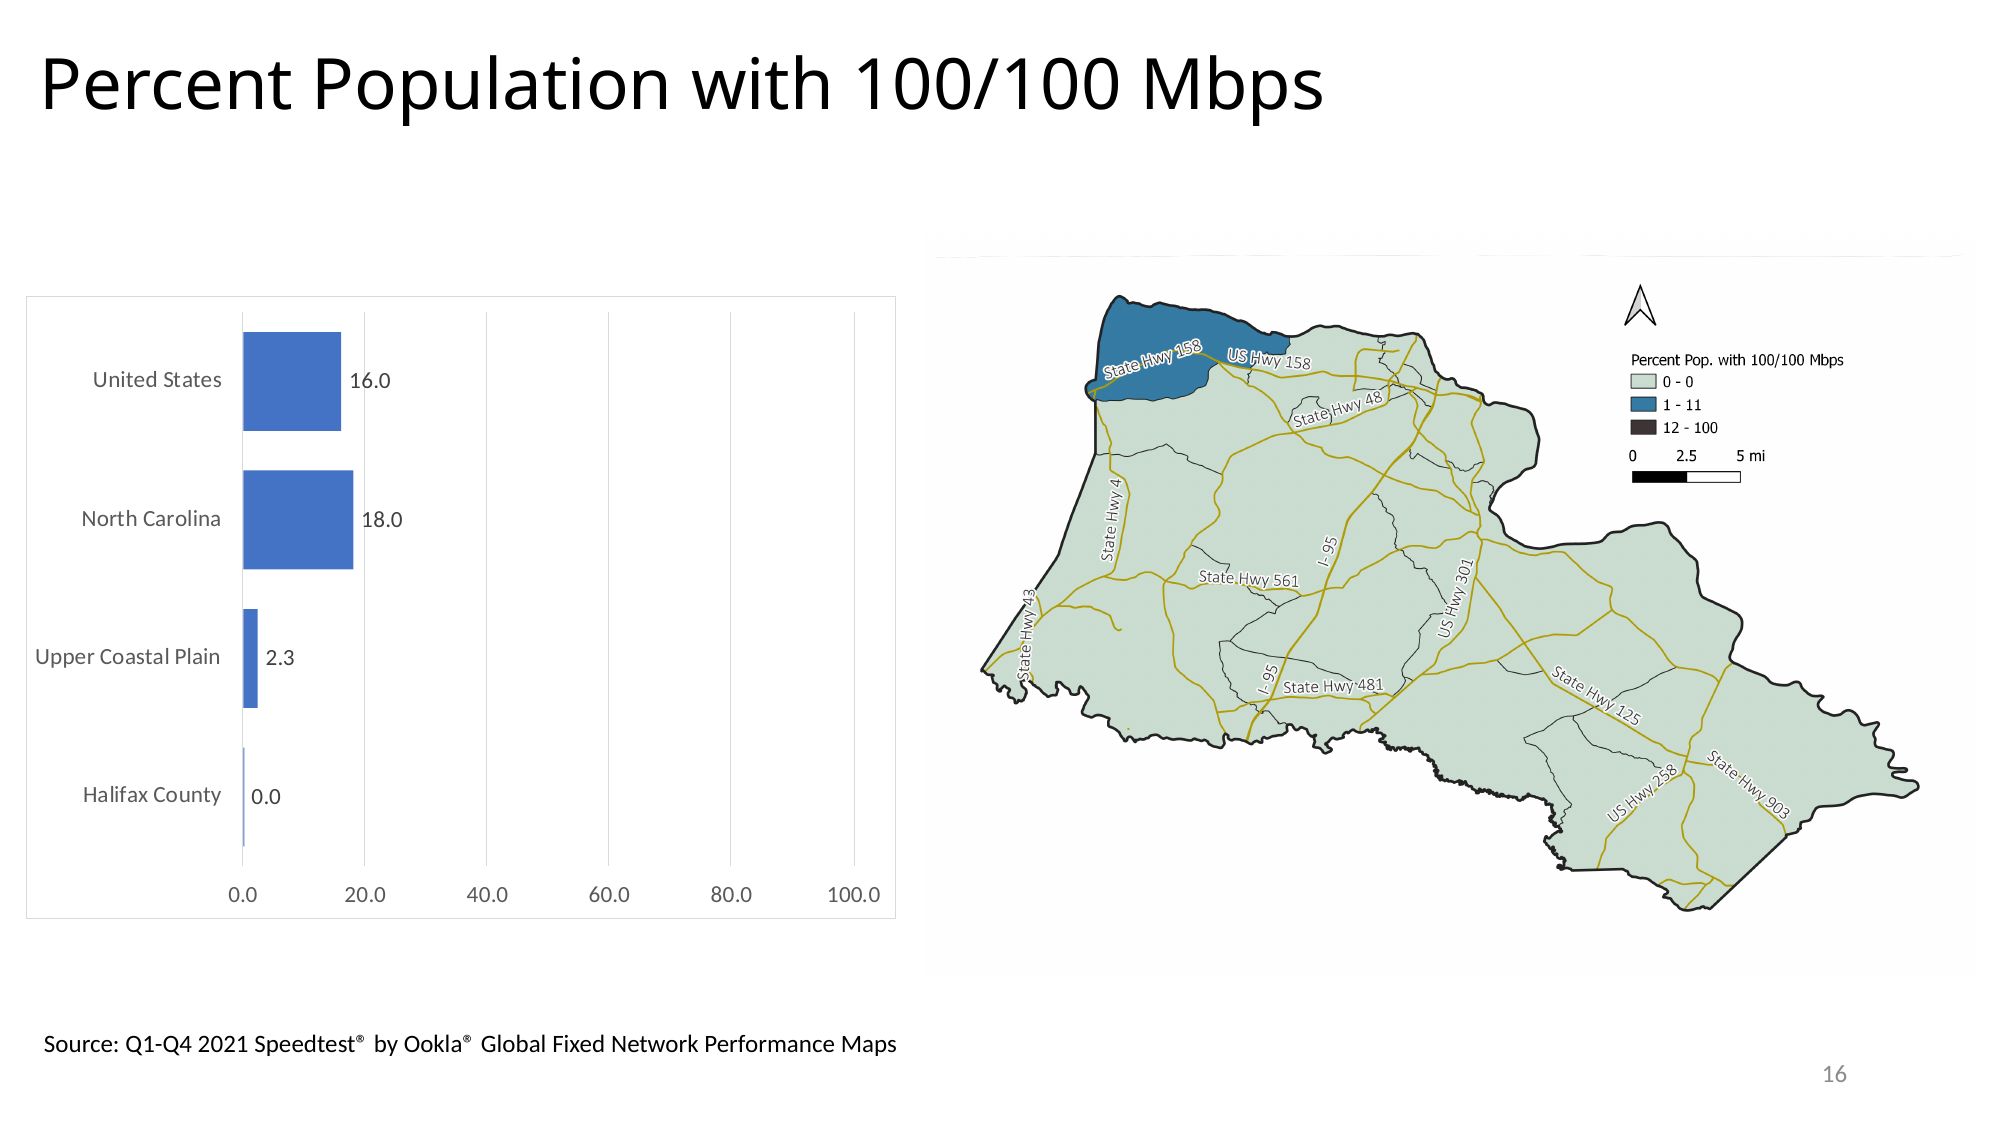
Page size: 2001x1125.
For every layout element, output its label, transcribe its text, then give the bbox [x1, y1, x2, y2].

slide_number 16 [1412, 1042, 1863, 1103]
text_box Source: Q1-Q4 2021 Speedtest® by Ookla® Global Fixed Network Performance Maps [29, 1020, 914, 1065]
title Percent Population with 100/100 Mbps [24, 5, 1963, 169]
picture [924, 234, 1975, 978]
picture [24, 295, 896, 919]
